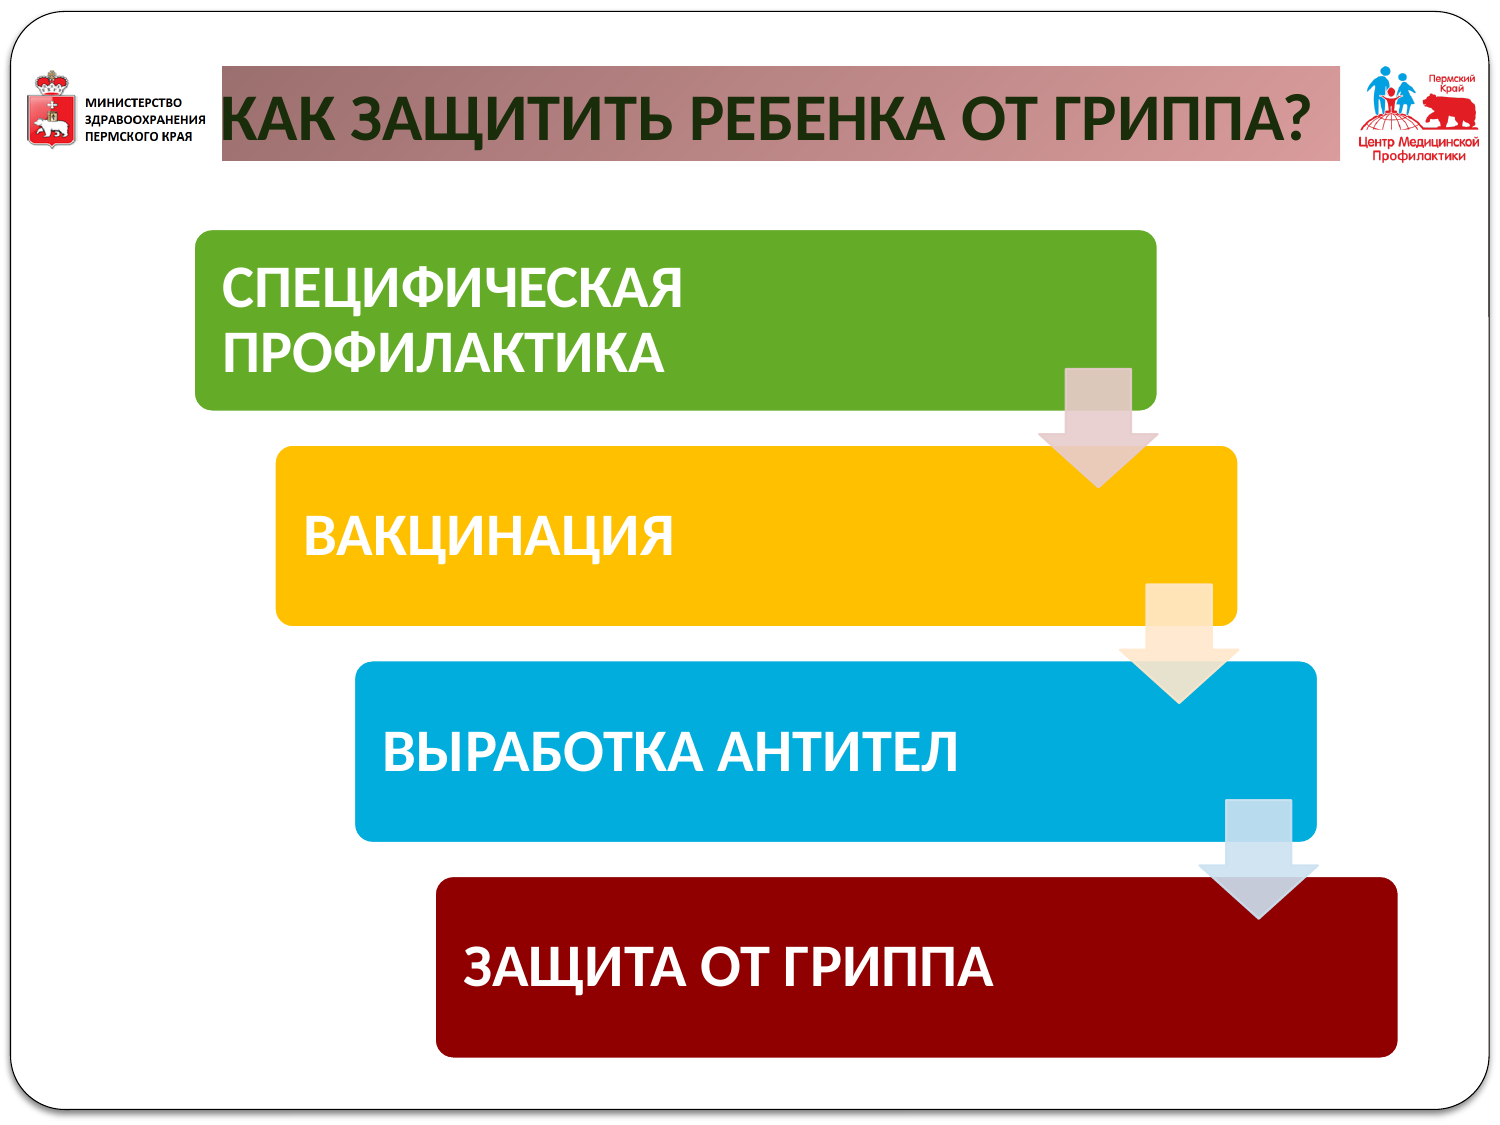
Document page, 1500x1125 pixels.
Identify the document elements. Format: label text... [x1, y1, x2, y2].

text_box КАК ЗАЩИТИТЬ РЕБЕНКА ОТ ГРИППА? [224, 66, 1341, 161]
picture [1359, 66, 1480, 163]
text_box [193, 228, 1399, 1059]
picture [17, 66, 222, 163]
